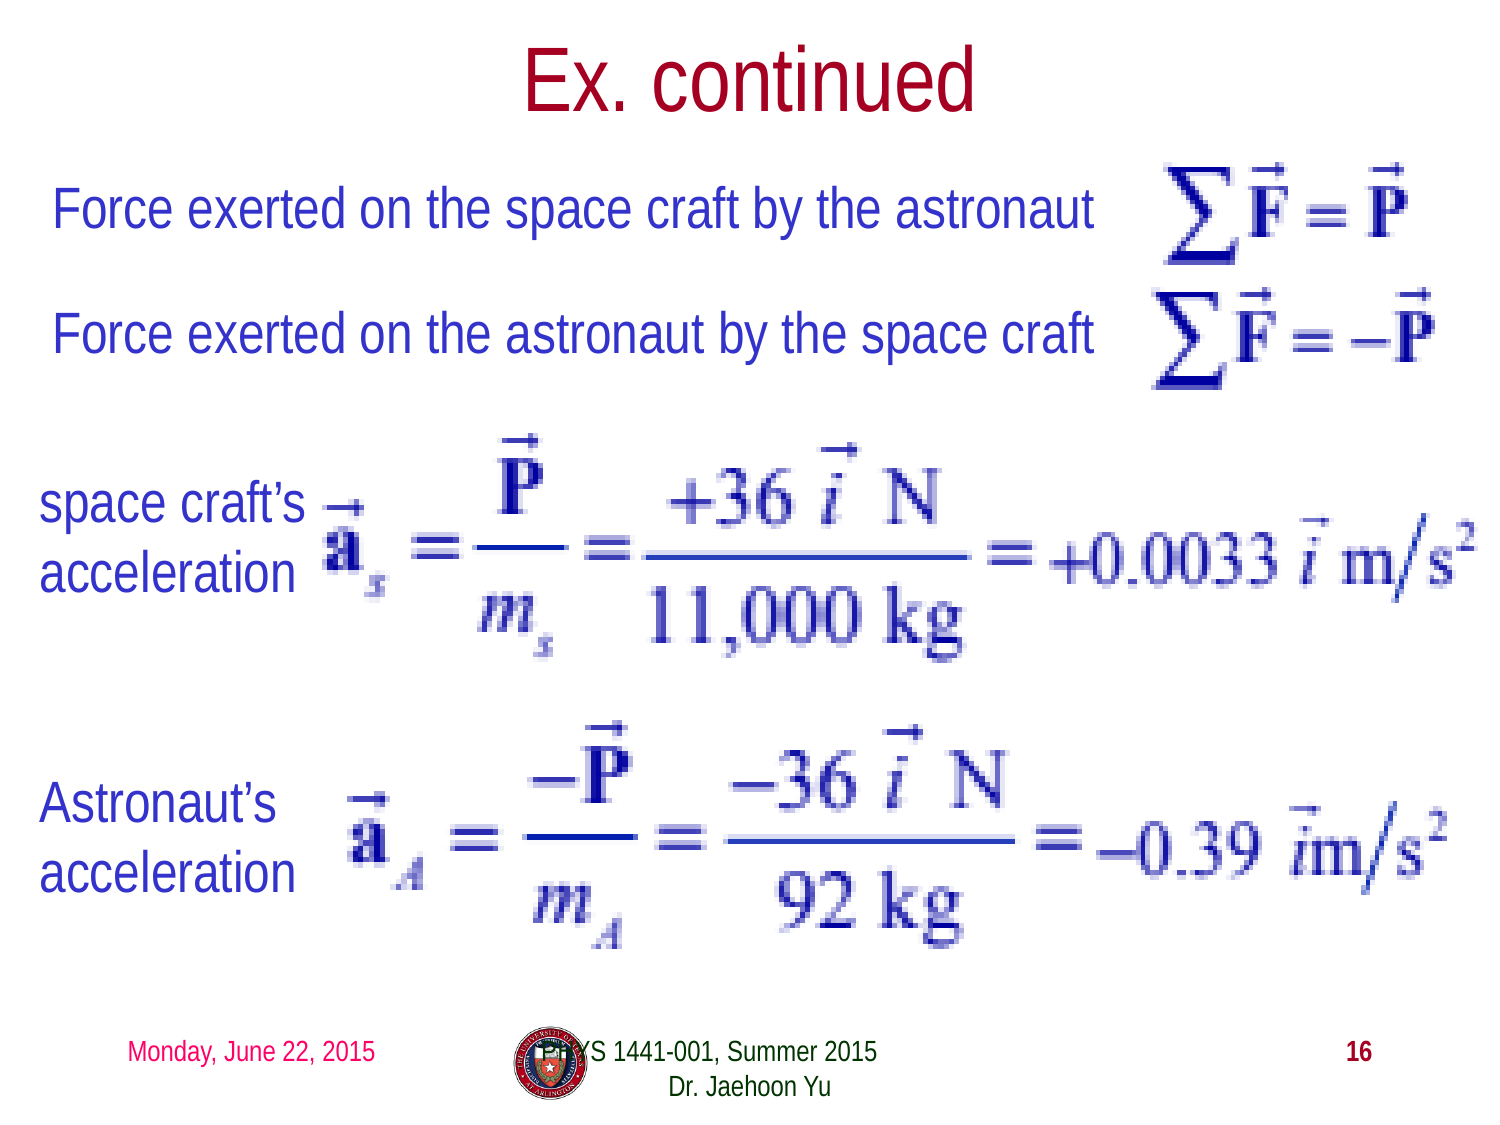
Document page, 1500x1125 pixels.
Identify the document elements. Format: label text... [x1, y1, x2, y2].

text_box Astronaut’s acceleration [24, 757, 325, 912]
text_box Force exerted on the astronaut by the space craft [37, 287, 1137, 373]
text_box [312, 478, 457, 604]
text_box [1041, 499, 1488, 609]
slide_number 16 [1074, 1024, 1388, 1101]
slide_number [112, 1024, 426, 1101]
text_box Force exerted on the space craft by the astronaut [37, 162, 1150, 248]
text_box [1142, 274, 1441, 396]
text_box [712, 708, 1088, 950]
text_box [511, 705, 713, 961]
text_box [462, 418, 647, 668]
footer PHYS 1441-001, Summer 2015 Dr. Jaehoon Yu [512, 1024, 988, 1101]
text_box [337, 768, 505, 897]
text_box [1155, 149, 1414, 271]
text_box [1087, 787, 1466, 901]
title Ex. continued [112, 12, 1388, 138]
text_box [630, 427, 1038, 664]
text_box space craft’s acceleration [24, 457, 325, 612]
